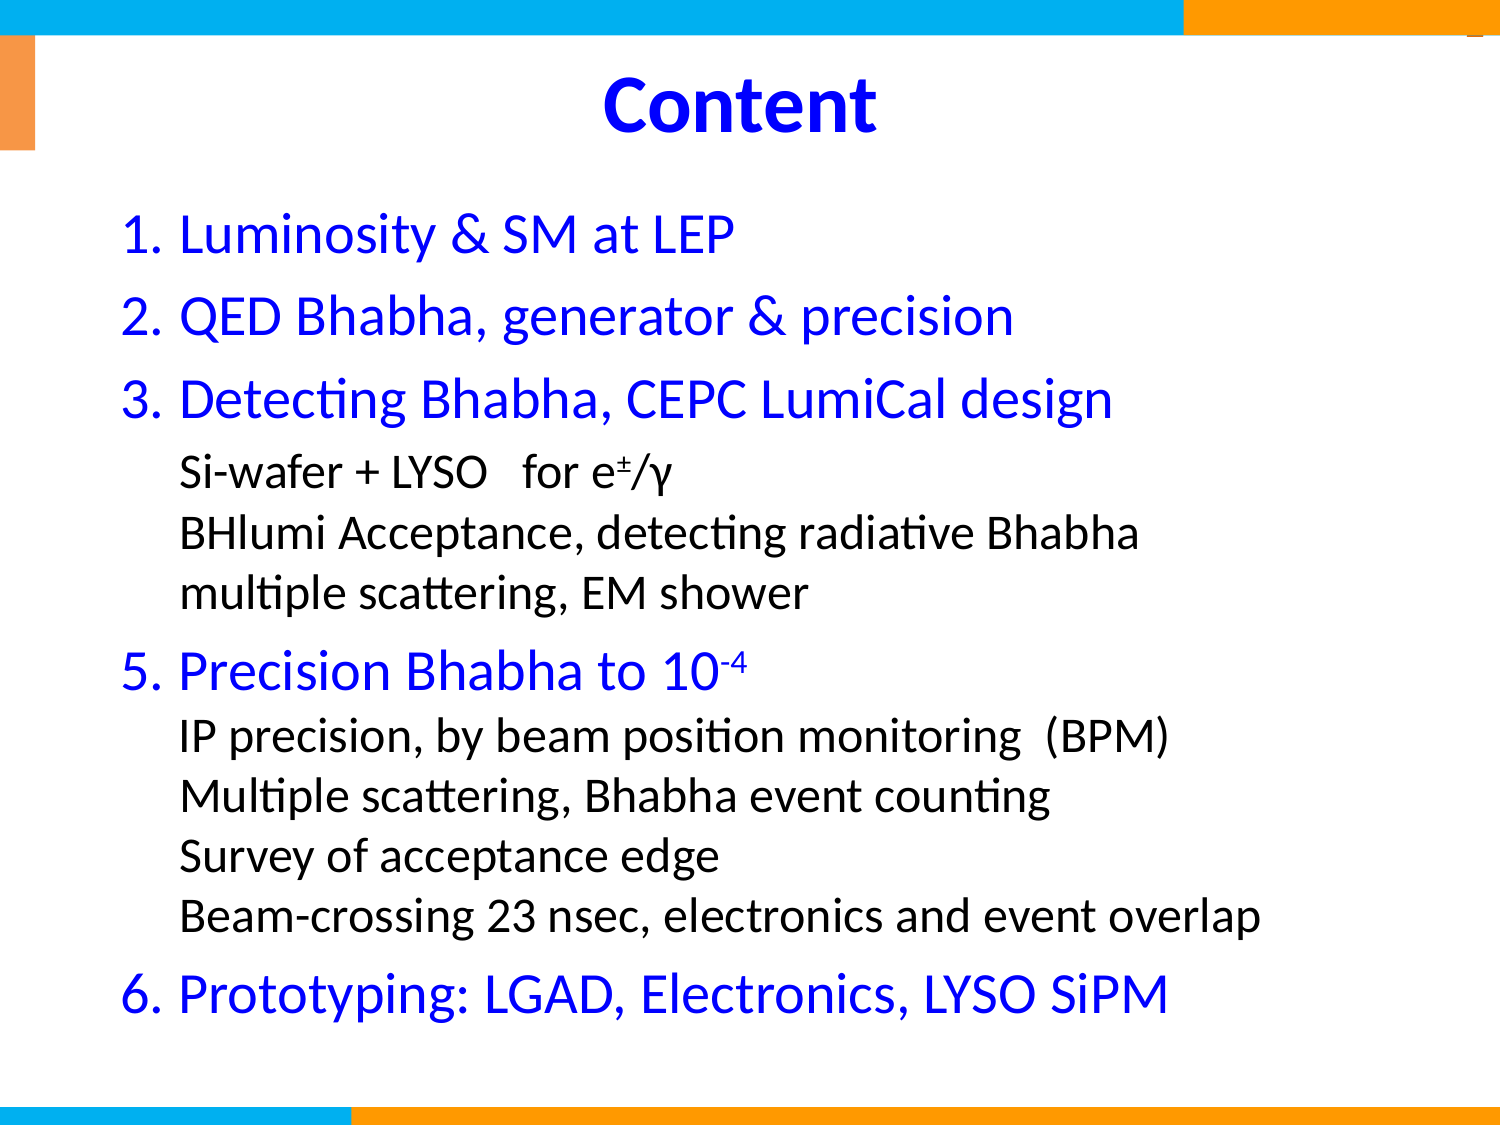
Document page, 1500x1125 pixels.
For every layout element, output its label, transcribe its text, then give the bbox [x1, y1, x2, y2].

text_box Luminosity & SM at LEP QED Bhabha, generator & precision Detecting Bhabha, CEPC LumiCal design Si-wafer + LYSO for e±/γ BHlumi Acceptance, detecting radiative Bhabha multiple scattering, EM shower Precision Bhabha to 10-4 IP precision, by beam position monitoring (BPM) Multiple scattering, Bhabha event counting Survey of acceptance edge Beam-crossing 23 nsec, electronics and event overlap Prototyping: LGAD, Electronics, LYSO SiPM [105, 187, 1360, 1033]
text_box Content [58, 46, 1424, 153]
